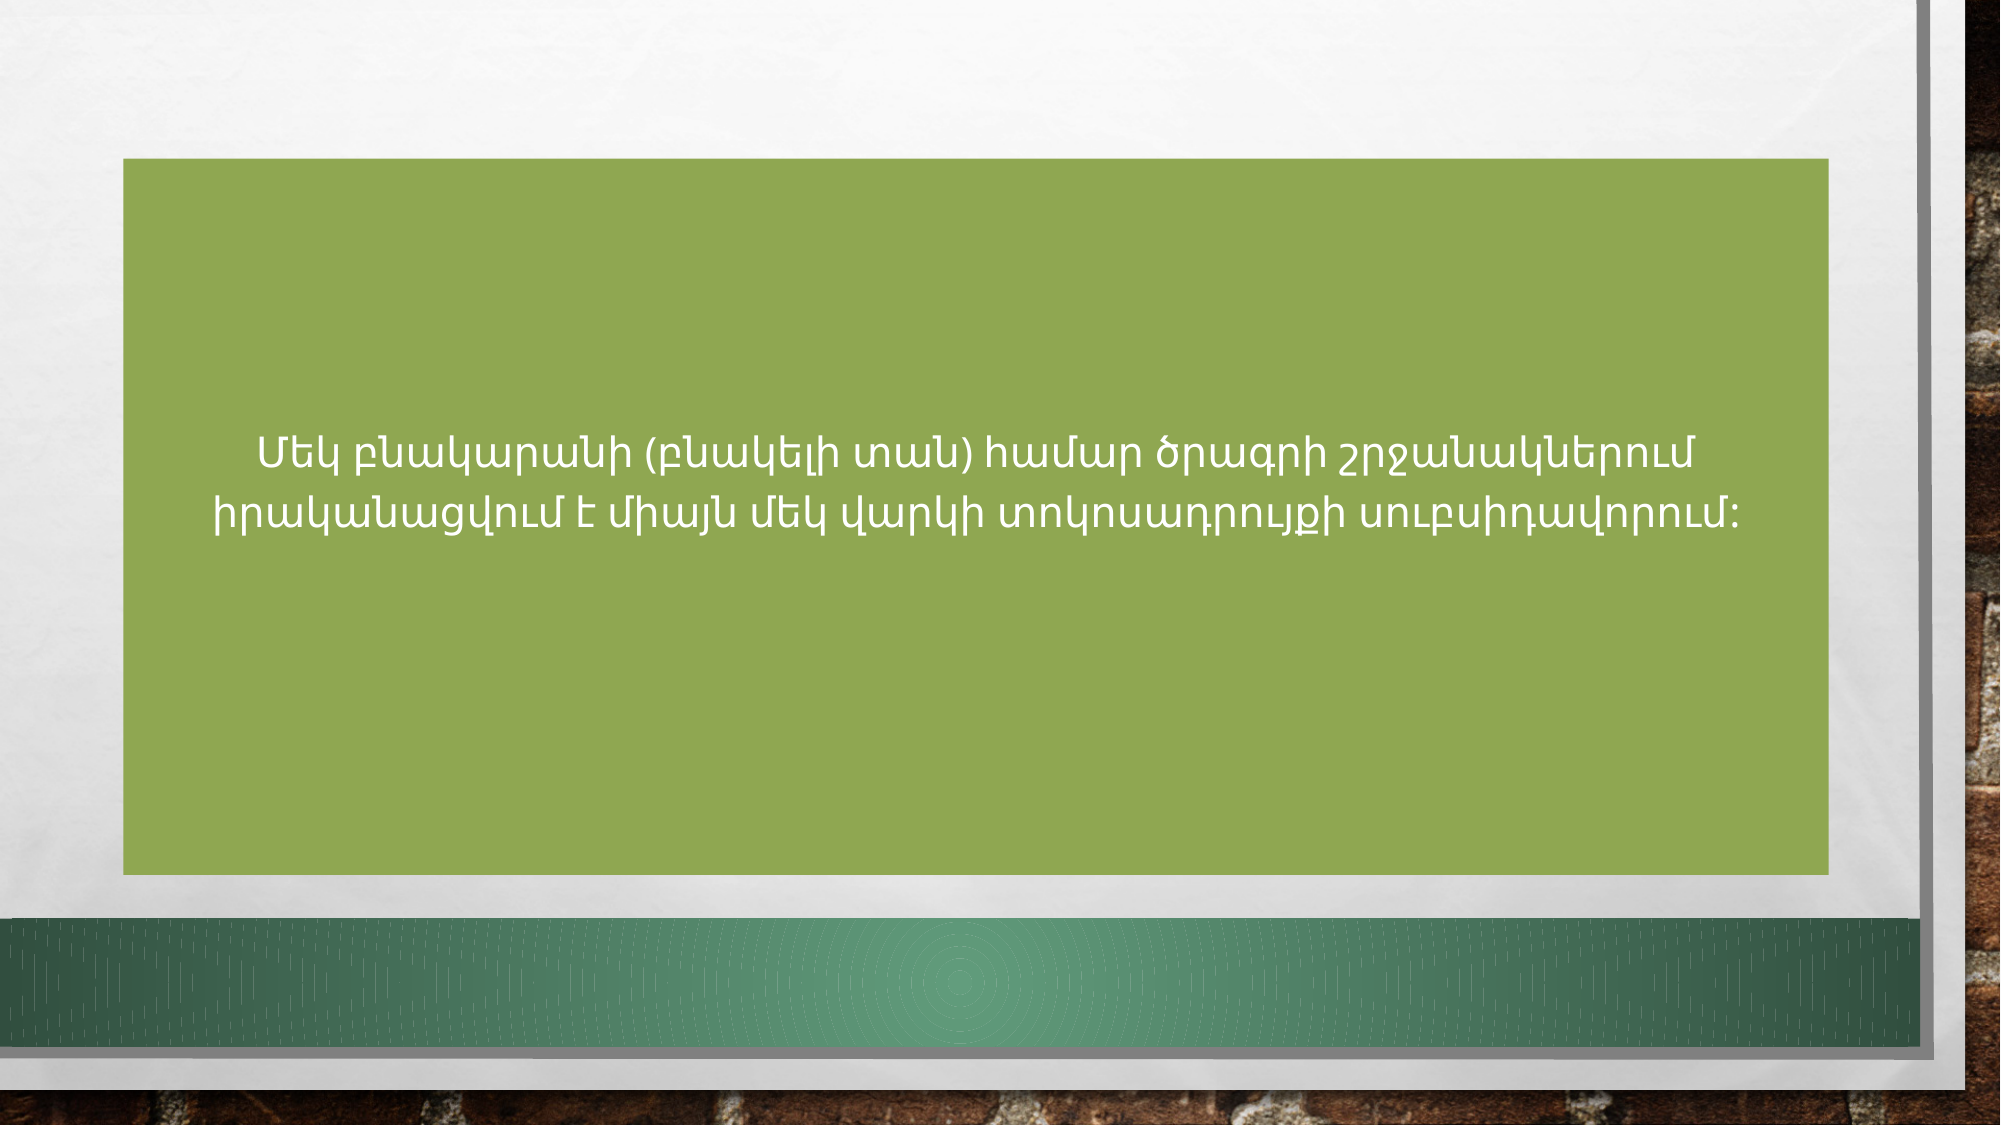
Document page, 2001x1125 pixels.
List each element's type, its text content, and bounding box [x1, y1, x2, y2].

picture [0, 0, 2000, 1125]
list Մեկ բնակարանի (բնակելի տան) համար ծրագրի շրջանակներում իրականացվում է միայն մեկ վարկի տոկոսադրույքի սուբսիդավորում: [123, 158, 1829, 875]
